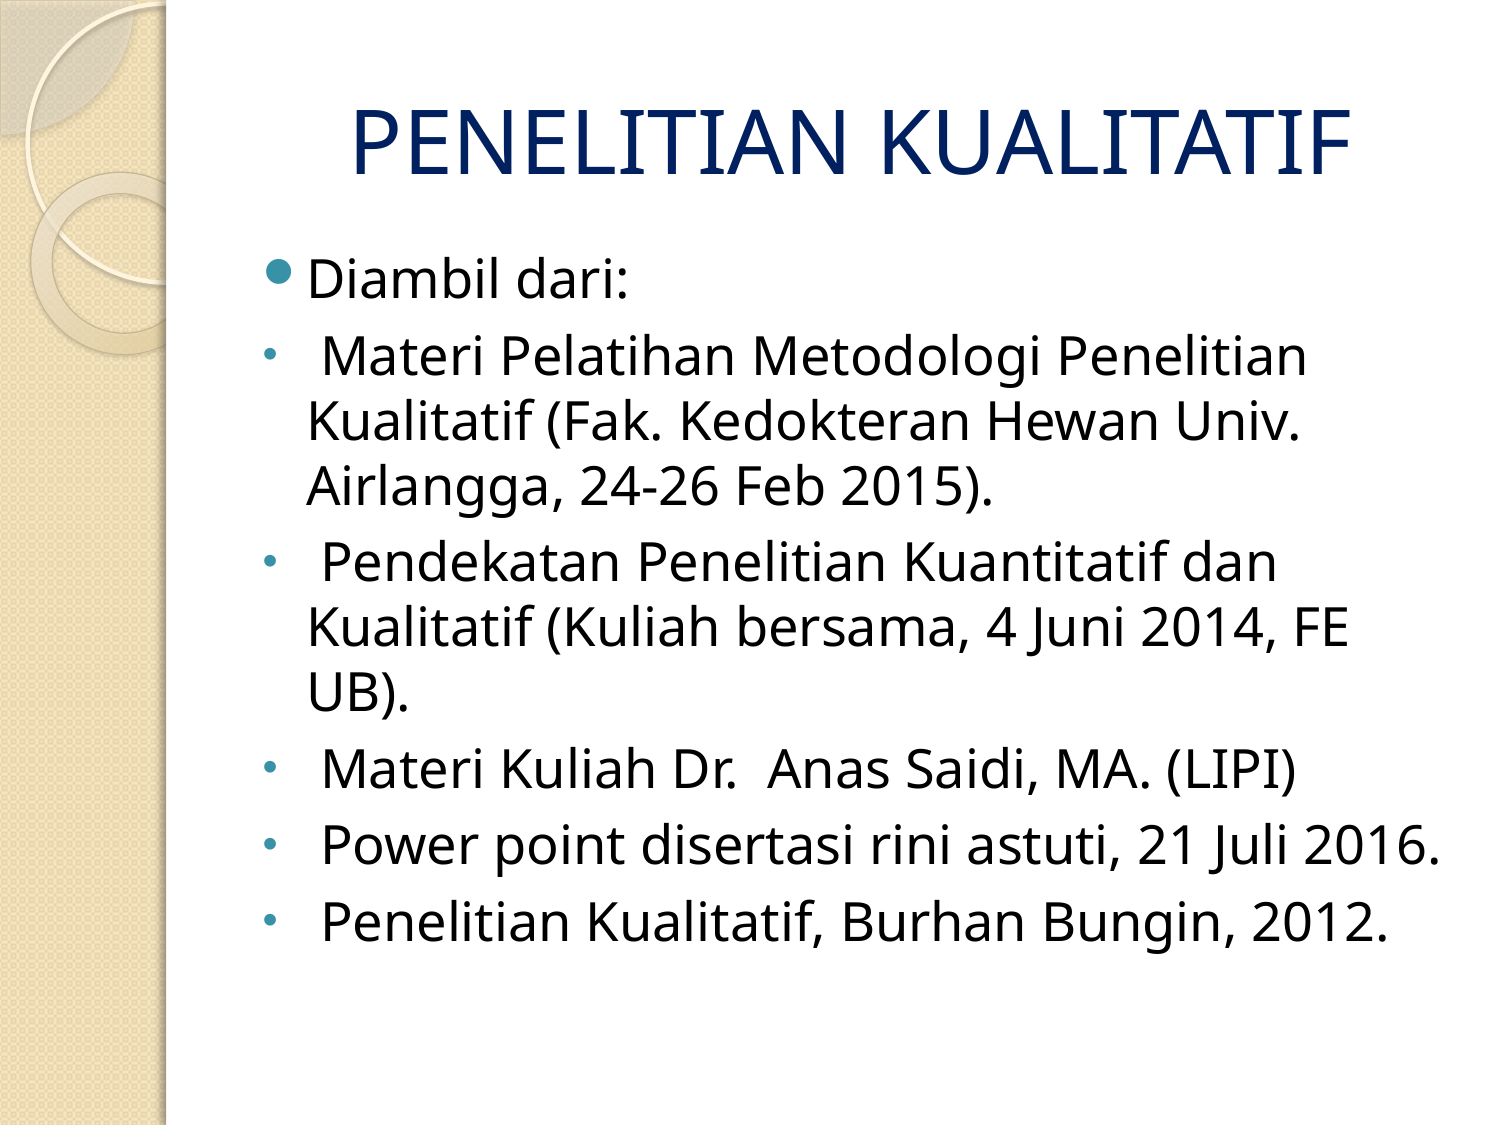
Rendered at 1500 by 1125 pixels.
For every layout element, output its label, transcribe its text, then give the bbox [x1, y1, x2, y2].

list Diambil dari: Materi Pelatihan Metodologi Penelitian Kualitatif (Fak. Kedokteran Hewan Univ. Airlangga, 24-26 Feb 2015). Pendekatan Penelitian Kuantitatif dan Kualitatif (Kuliah bersama, 4 Juni 2014, FE UB). Materi Kuliah Dr. Anas Saidi, MA. (LIPI) Power point disertasi rini astuti, 21 Juli 2016. Penelitian Kualitatif, Burhan Bungin, 2012. [235, 237, 1466, 1025]
title PENELITIAN KUALITATIF [235, 45, 1466, 233]
